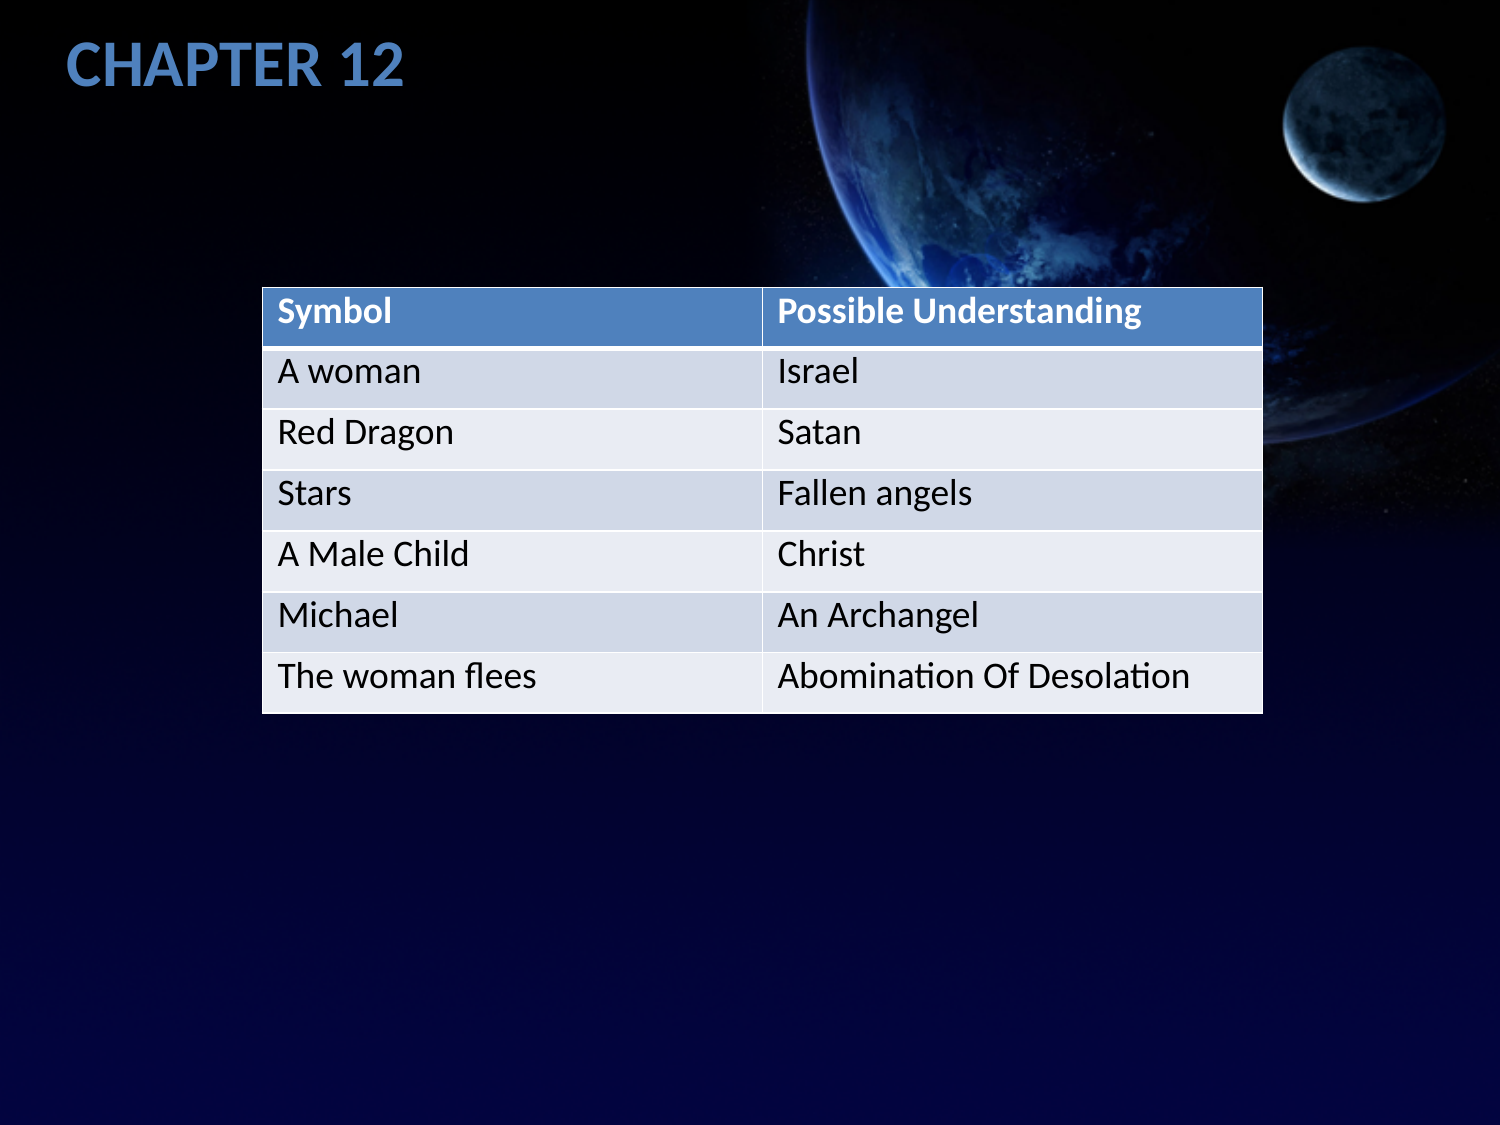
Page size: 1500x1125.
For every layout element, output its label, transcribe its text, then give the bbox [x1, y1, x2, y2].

picture [0, 0, 1500, 1125]
table_cell A Male Child [263, 532, 762, 591]
text_box Chapter 12 [52, 12, 421, 108]
table_cell Israel [763, 351, 1262, 408]
table_cell An Archangel [763, 593, 1262, 652]
table_cell Stars [263, 471, 762, 530]
table_cell Abomination Of Desolation [763, 653, 1262, 712]
table_cell The woman flees [263, 653, 762, 712]
table_header Symbol [263, 288, 762, 346]
table_cell Michael [263, 593, 762, 652]
table_header Possible Understanding [763, 288, 1262, 346]
table_cell Christ [763, 532, 1262, 591]
table_cell A woman [263, 351, 762, 408]
table_cell Fallen angels [763, 471, 1262, 530]
table_cell Satan [763, 410, 1262, 469]
table_cell Red Dragon [263, 410, 762, 469]
